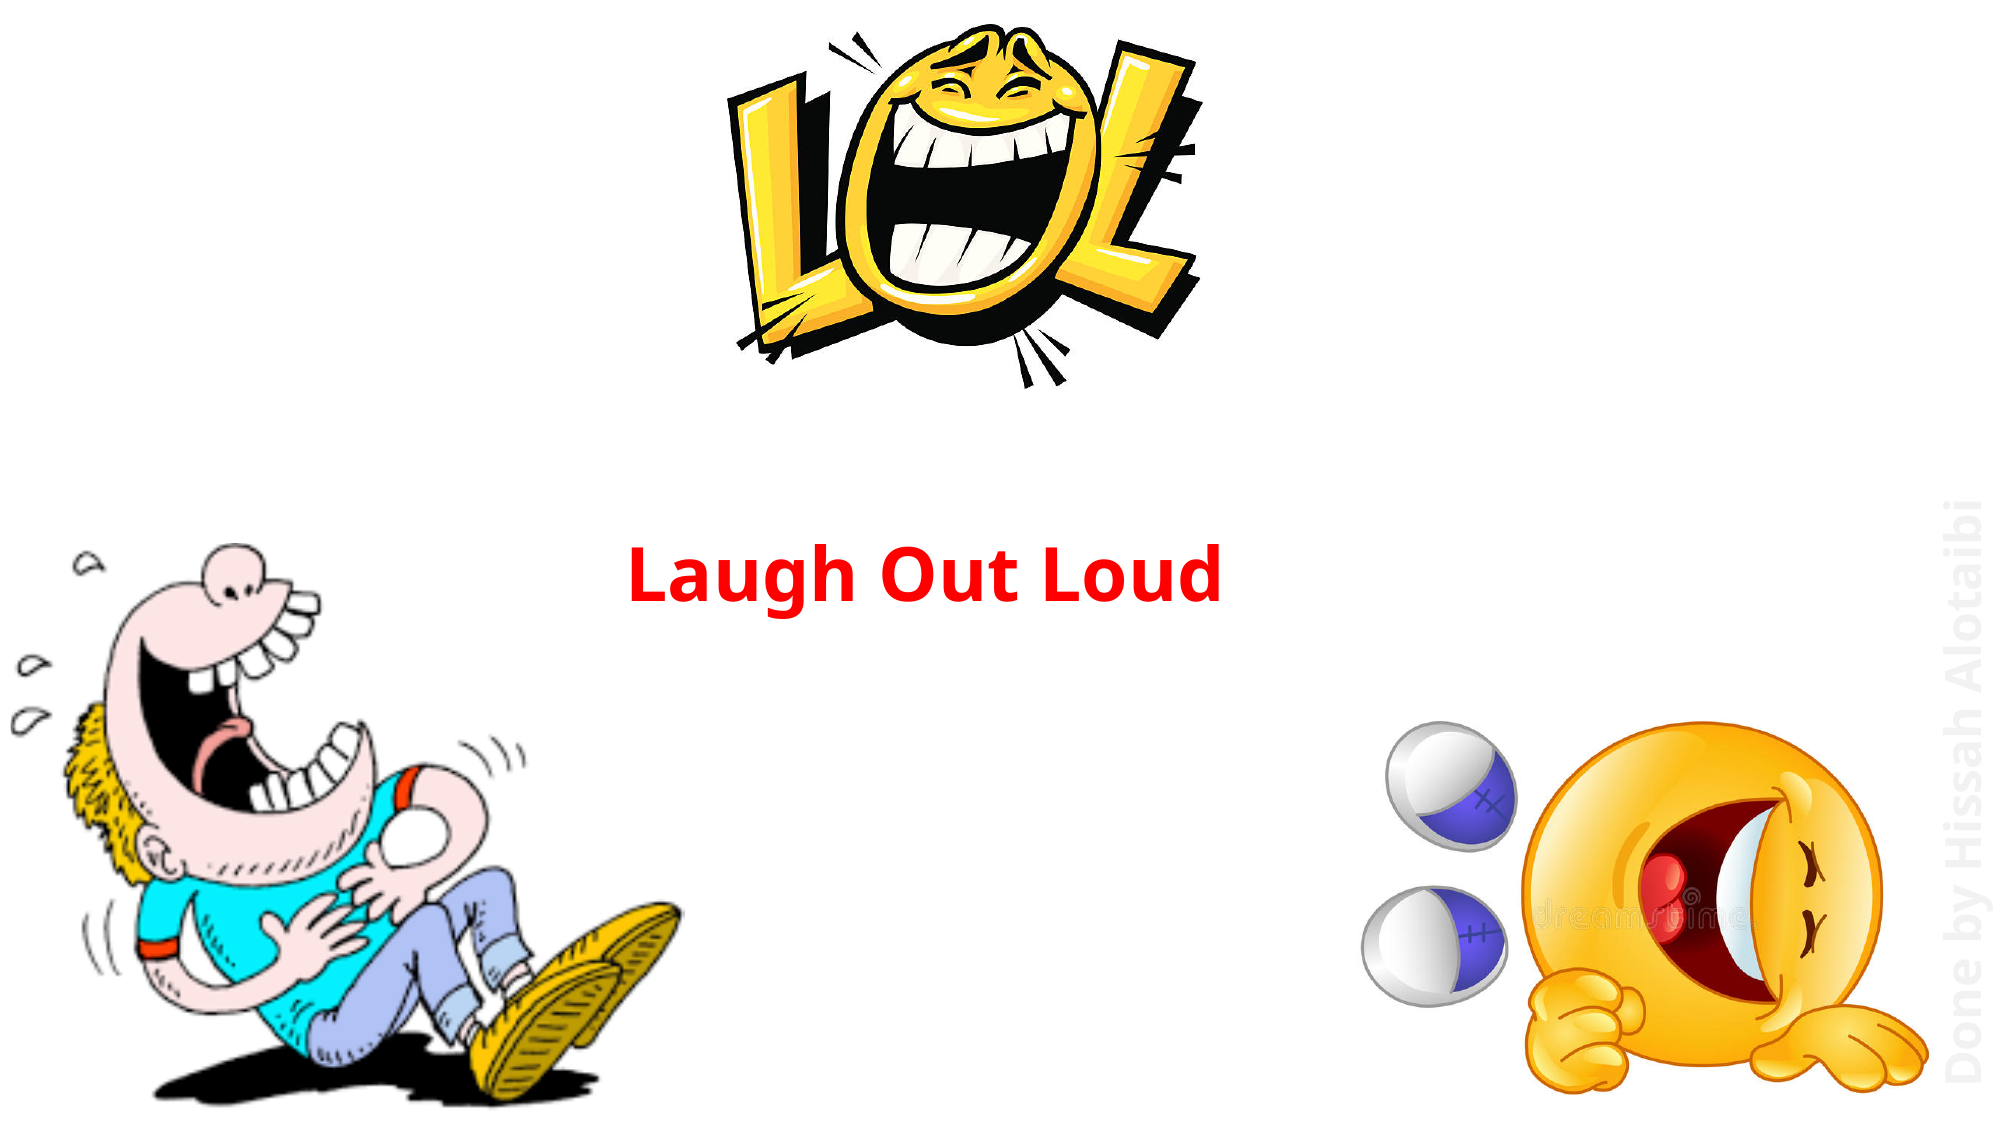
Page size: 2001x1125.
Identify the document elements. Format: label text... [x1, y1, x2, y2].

picture [1351, 707, 1938, 1108]
picture [727, 24, 1203, 389]
picture [10, 543, 685, 1125]
text_box Laugh Out Loud [535, 519, 1316, 625]
